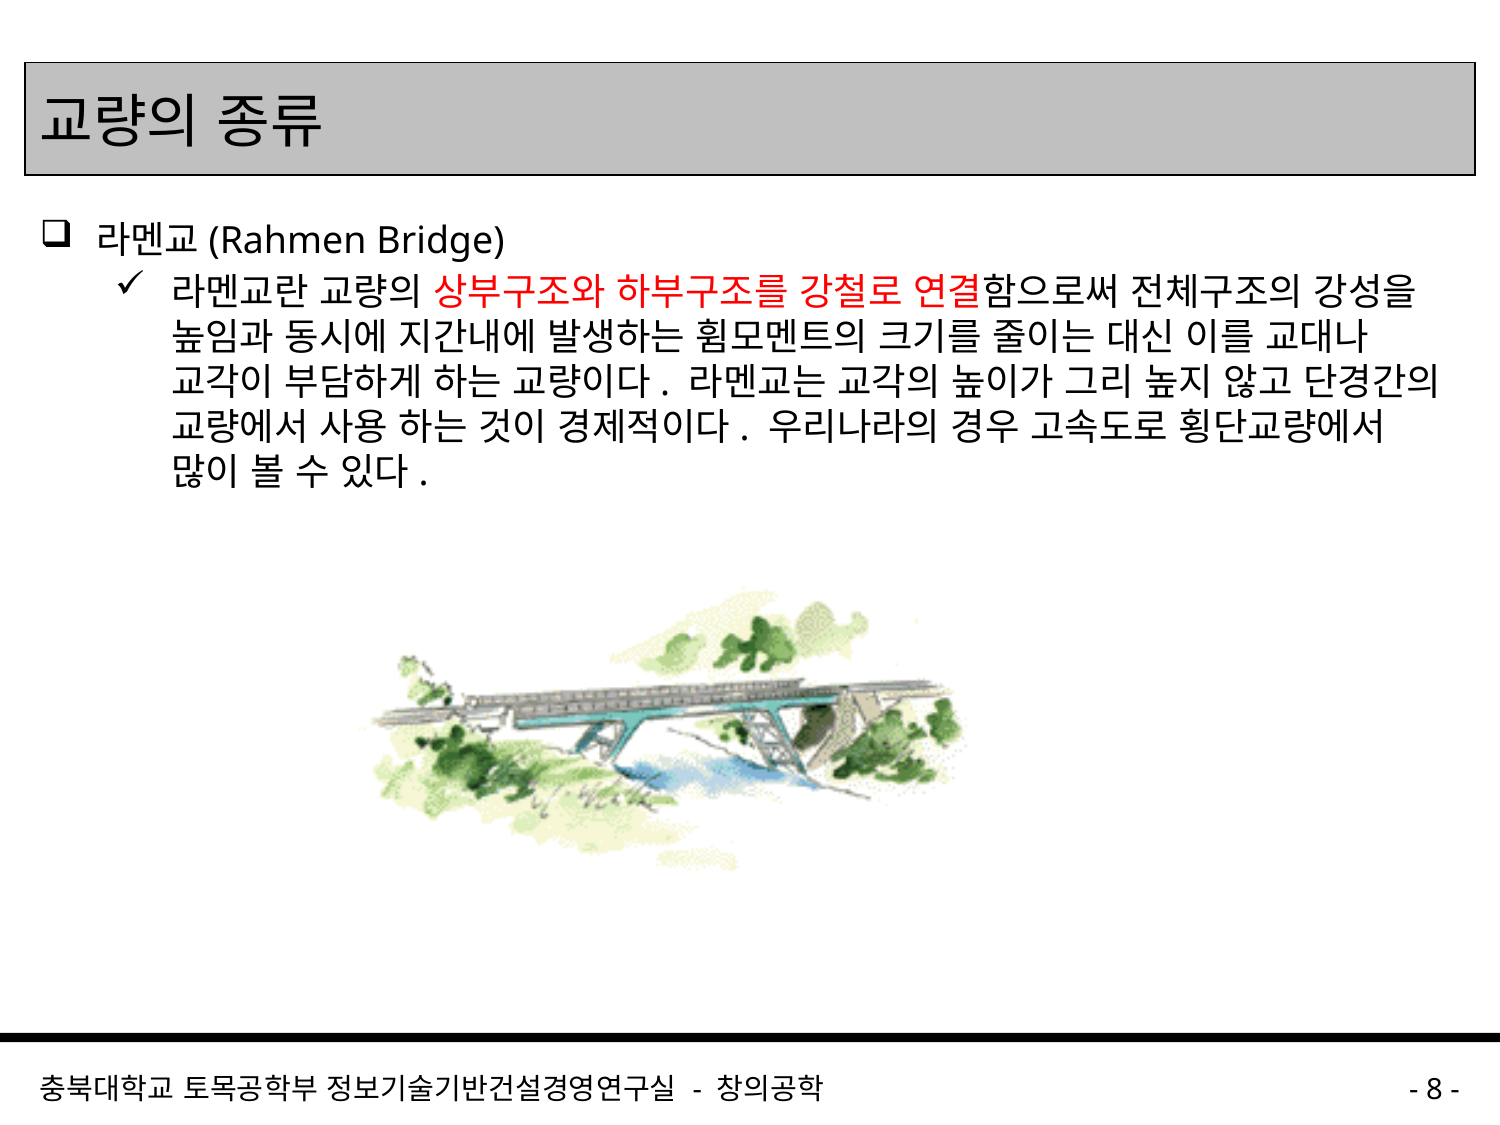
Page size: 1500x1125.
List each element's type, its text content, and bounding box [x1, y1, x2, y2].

slide_number - 8 - [1224, 1062, 1476, 1101]
title 교량의 종류 [24, 62, 1476, 176]
text_box 라멘교(Rahmen Bridge) 라멘교란 교량의 상부구조와 하부구조를 강철로 연결함으로써 전체구조의 강성을 높임과 동시에 지간내에 발생하는 휨모멘트의 크기를 줄이는 대신 이를 교대나 교각이 부담하게 하는 교량이다. 라멘교는 교각의 높이가 그리 높지 않고 단경간의 교량에서 사용 하는 것이 경제적이다. 우리나라의 경우 고속도로 횡단교량에서 많이 볼 수 있다. [24, 208, 1475, 610]
footer 충북대학교 토목공학부 정보기술기반건설경영연구실 - 창의공학 [24, 1062, 1201, 1101]
picture [359, 585, 975, 881]
